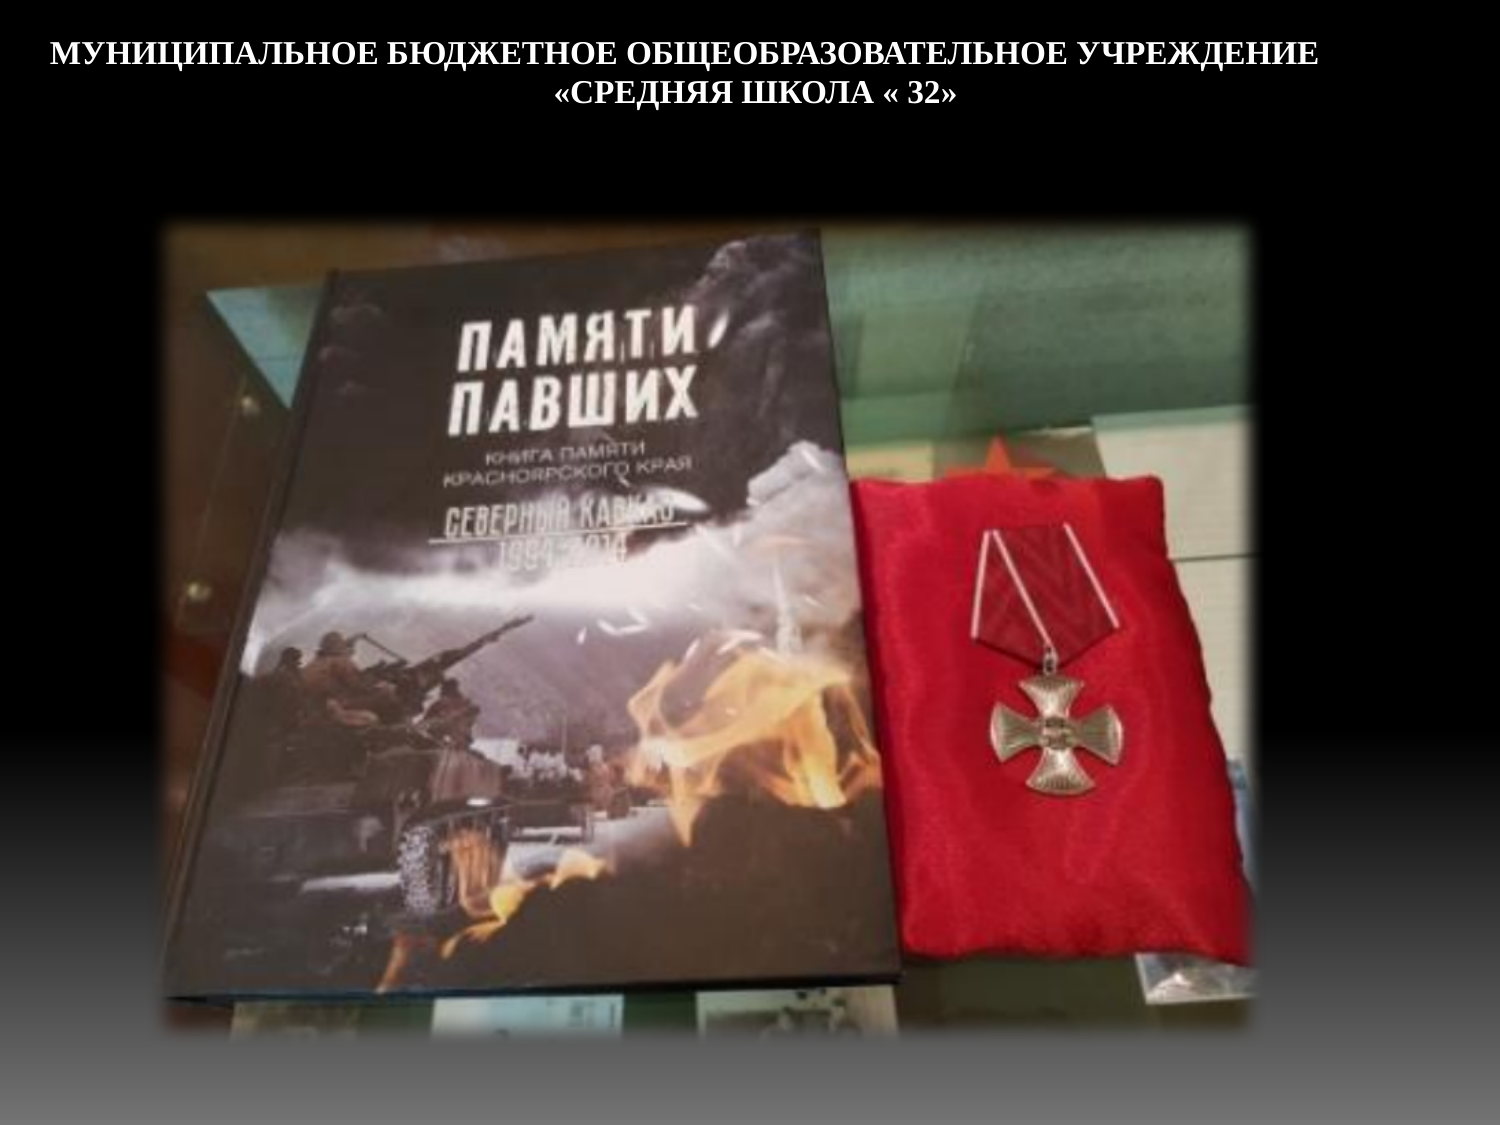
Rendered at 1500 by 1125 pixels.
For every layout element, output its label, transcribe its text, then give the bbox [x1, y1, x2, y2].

text_box МУНИЦИПАЛЬНОЕ БЮДЖЕТНОЕ ОБЩЕОБРАЗОВАТЕЛЬНОЕ УЧРЕЖДЕНИЕ «СРЕДНЯЯ ШКОЛА « 32» [35, 23, 1477, 788]
picture [147, 207, 1267, 1048]
